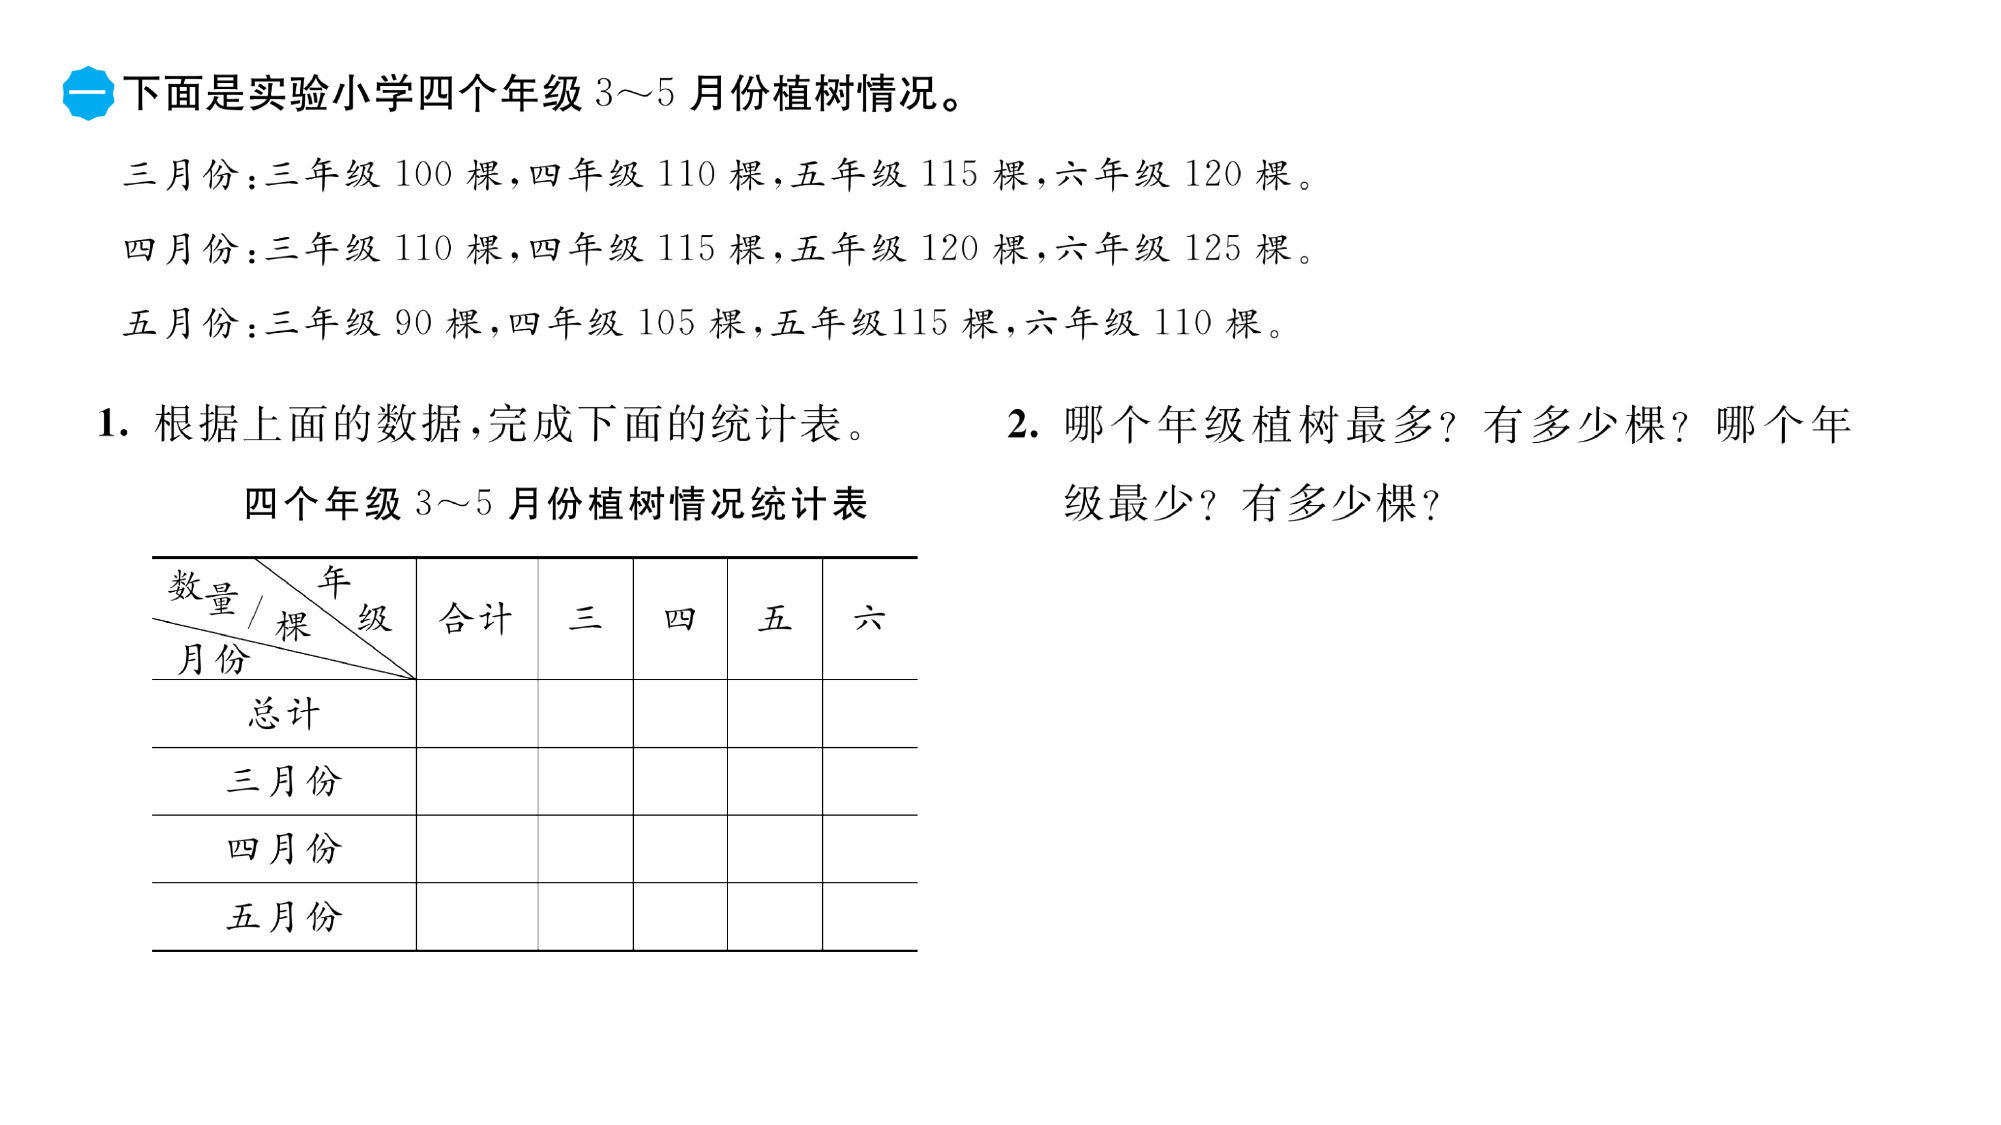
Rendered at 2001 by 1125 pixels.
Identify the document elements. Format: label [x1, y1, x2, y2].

picture [95, 383, 1986, 1008]
picture [58, 58, 1949, 360]
